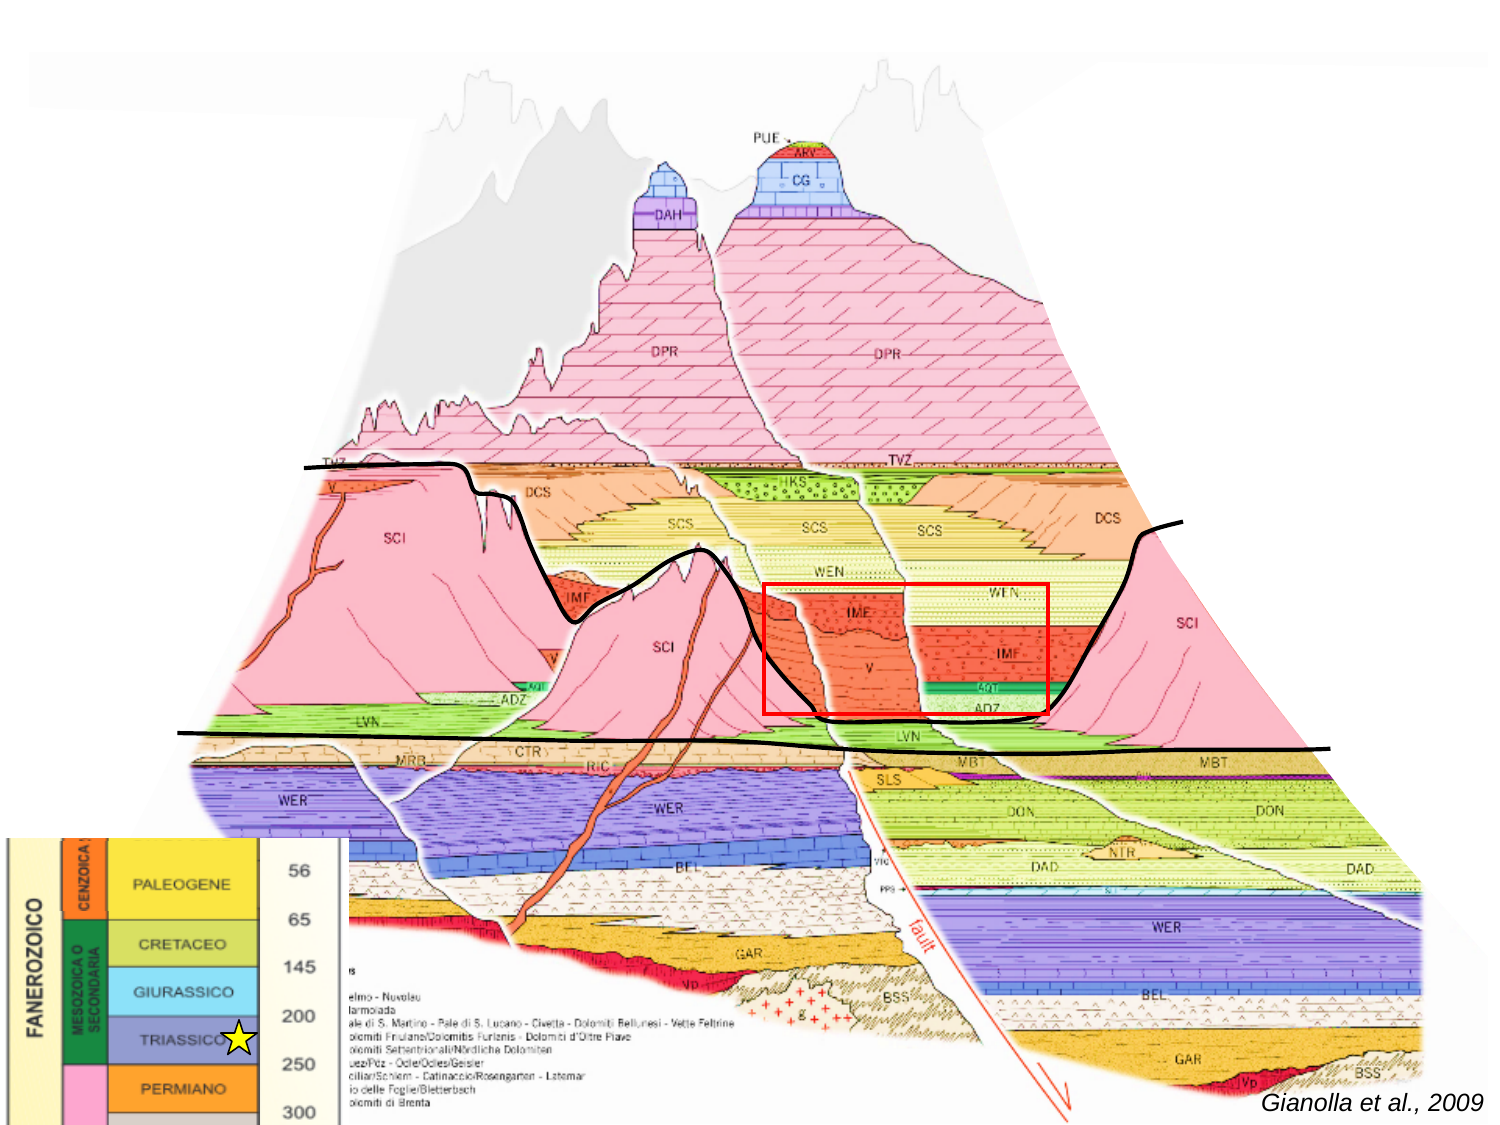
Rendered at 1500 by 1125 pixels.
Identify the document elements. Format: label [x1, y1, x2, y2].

text_box [17, 52, 1500, 1124]
text_box [0, 838, 349, 1125]
